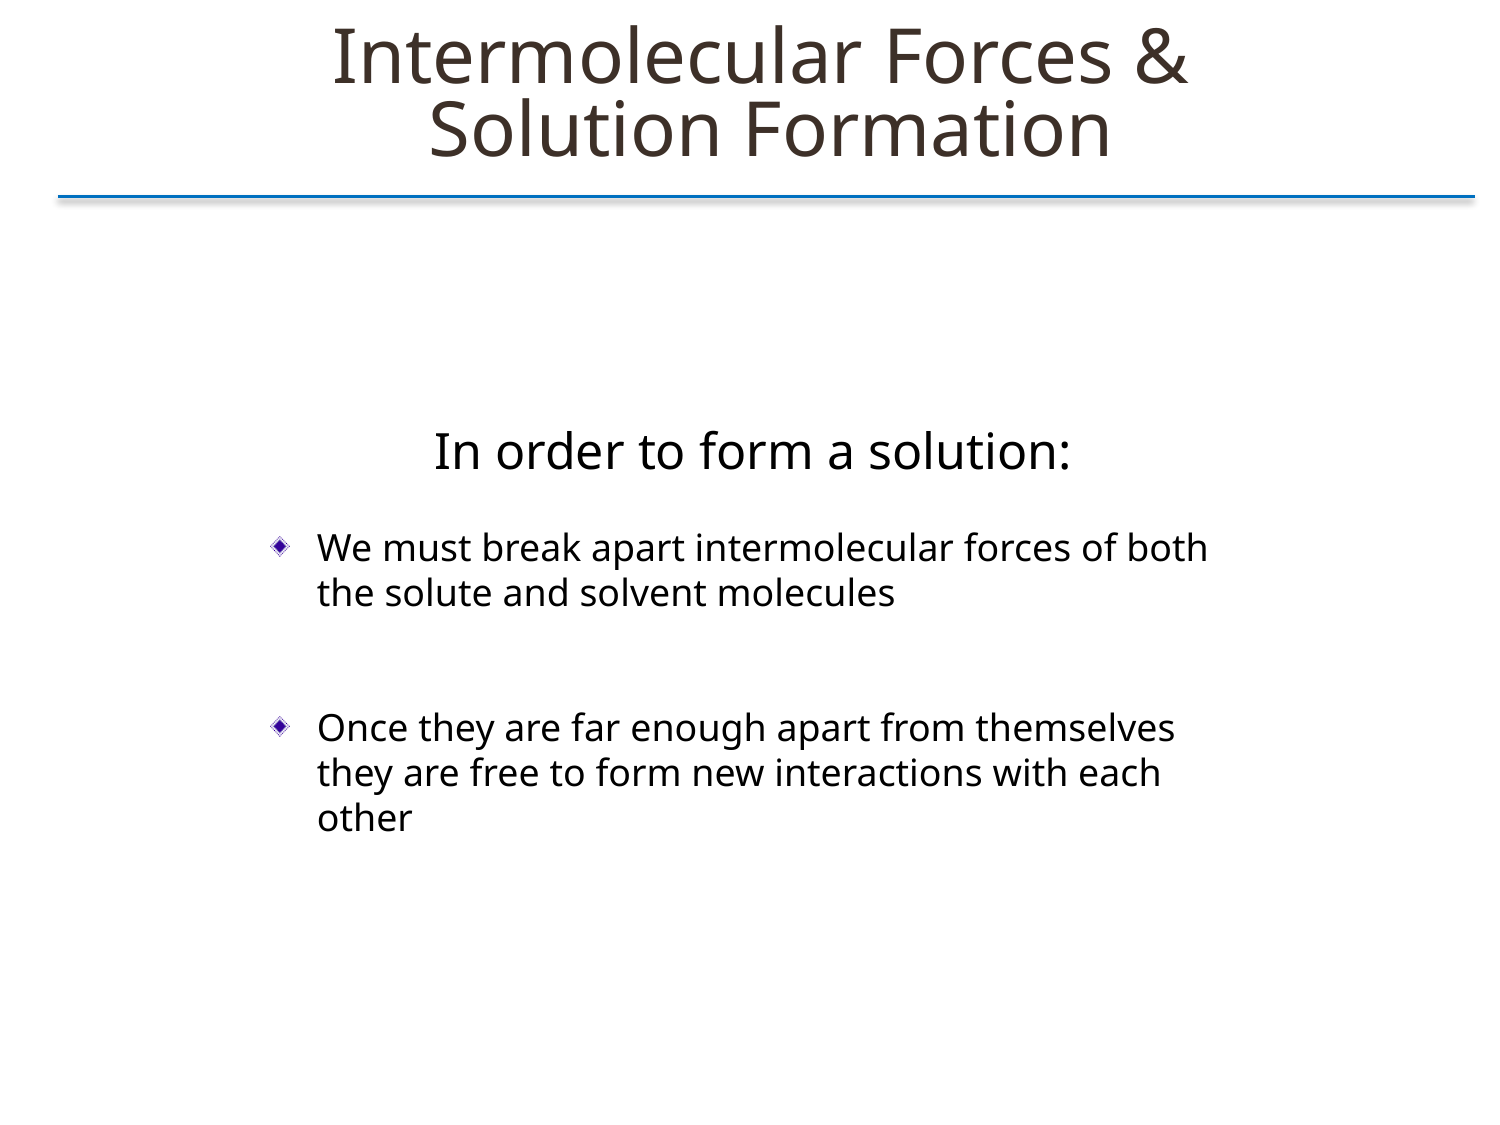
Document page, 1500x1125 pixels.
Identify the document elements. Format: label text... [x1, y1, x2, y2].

picture [270, 716, 290, 737]
picture [270, 536, 290, 557]
text_box Intermolecular Forces & Solution Formation [91, 16, 1452, 180]
text_box In order to form a solution: We must break apart intermolecular forces of both the solute and solvent molecules Once they are far enough apart from themselves they are free to form new interactions with each other [255, 411, 1252, 994]
